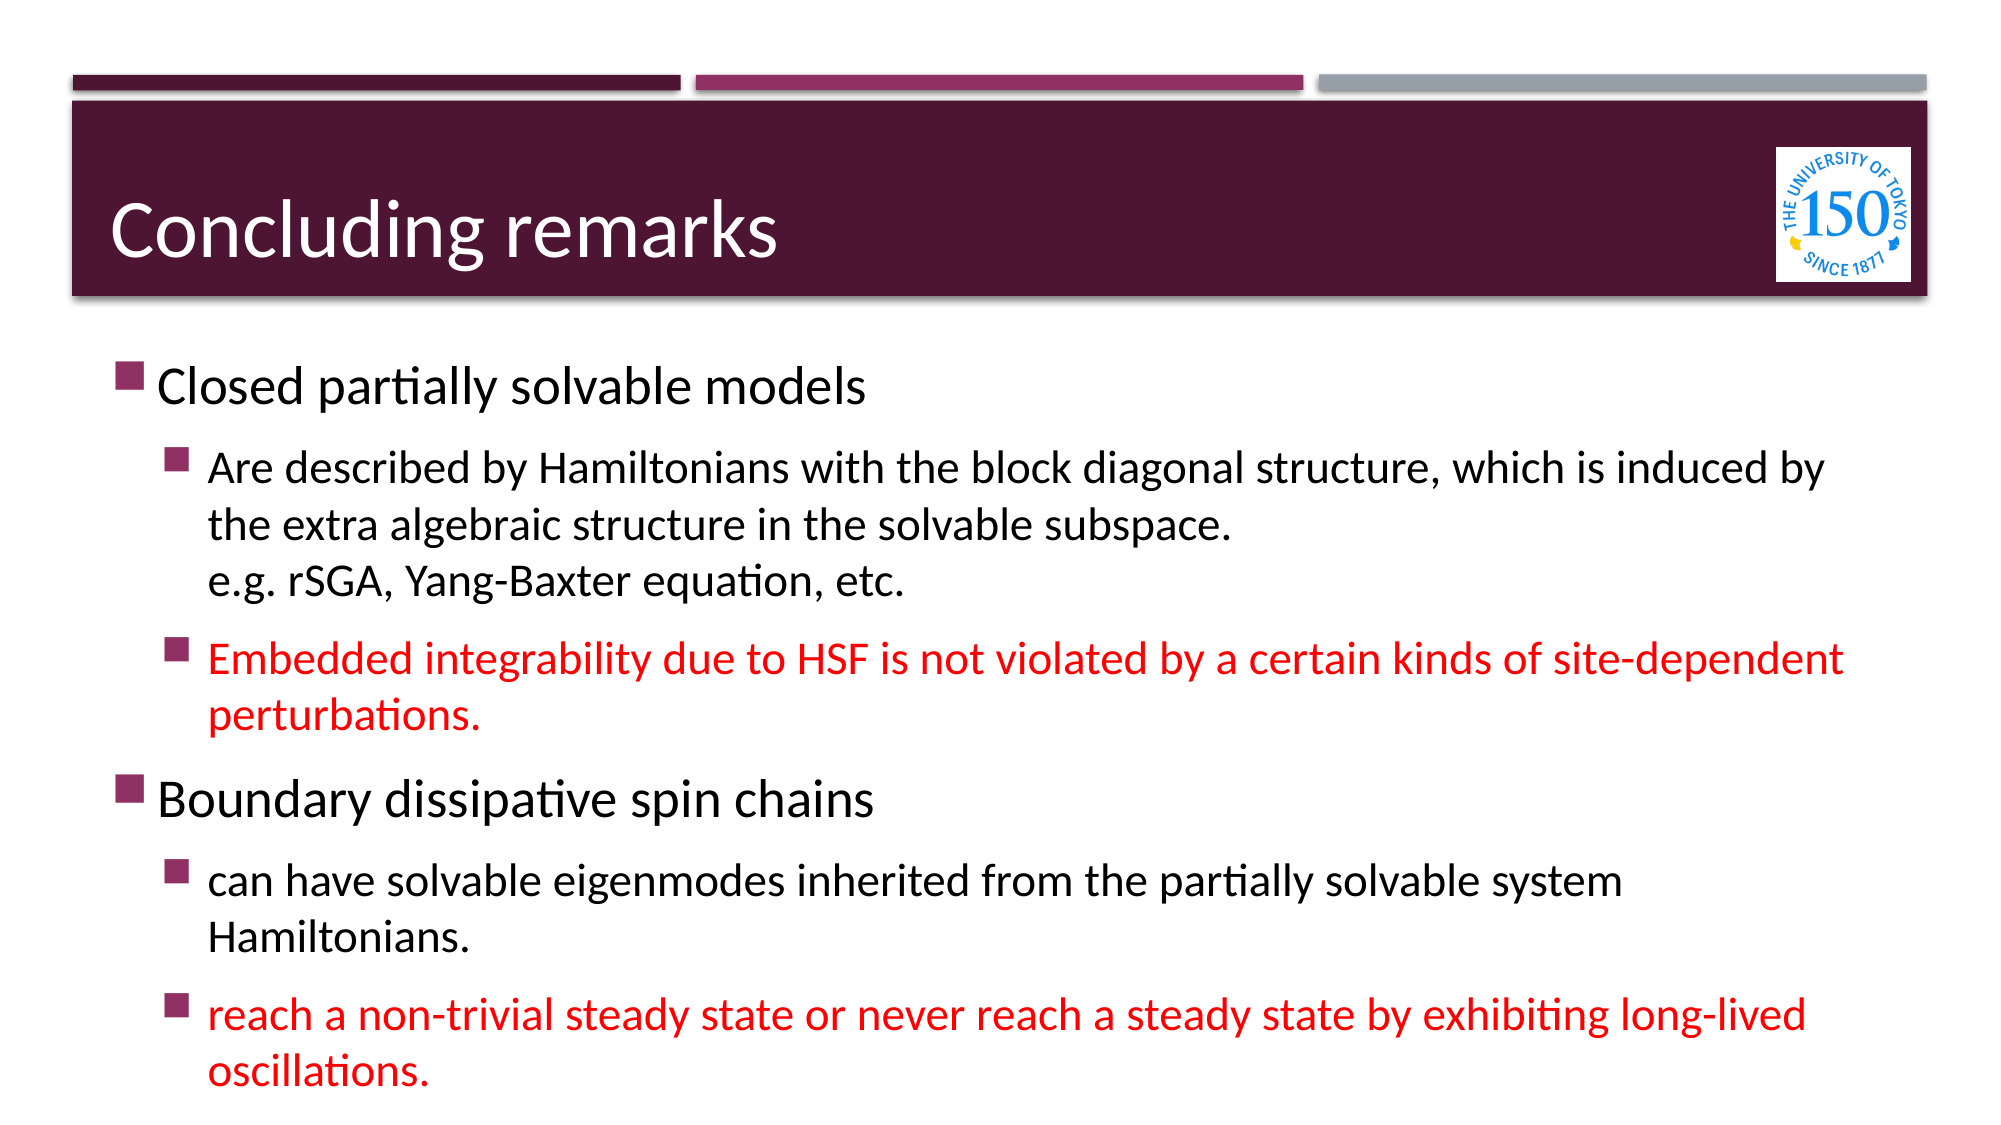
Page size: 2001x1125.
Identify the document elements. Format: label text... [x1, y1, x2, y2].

title Concluding remarks [95, 115, 1905, 282]
picture [1775, 146, 1912, 282]
list Closed partially solvable models Are described by Hamiltonians with the block diagonal structure, which is induced by the extra algebraic structure in the solvable subspace. e.g. rSGA, Yang-Baxter equation, etc. Embedded integrability due to HSF is not violated by a certain kinds of site-dependent perturbations. Boundary dissipative spin chains can have solvable eigenmodes inherited from the partially solvable system Hamiltonians. reach a non-trivial steady state or never reach a steady state by exhibiting long-lived oscillations. [95, 342, 1905, 1110]
